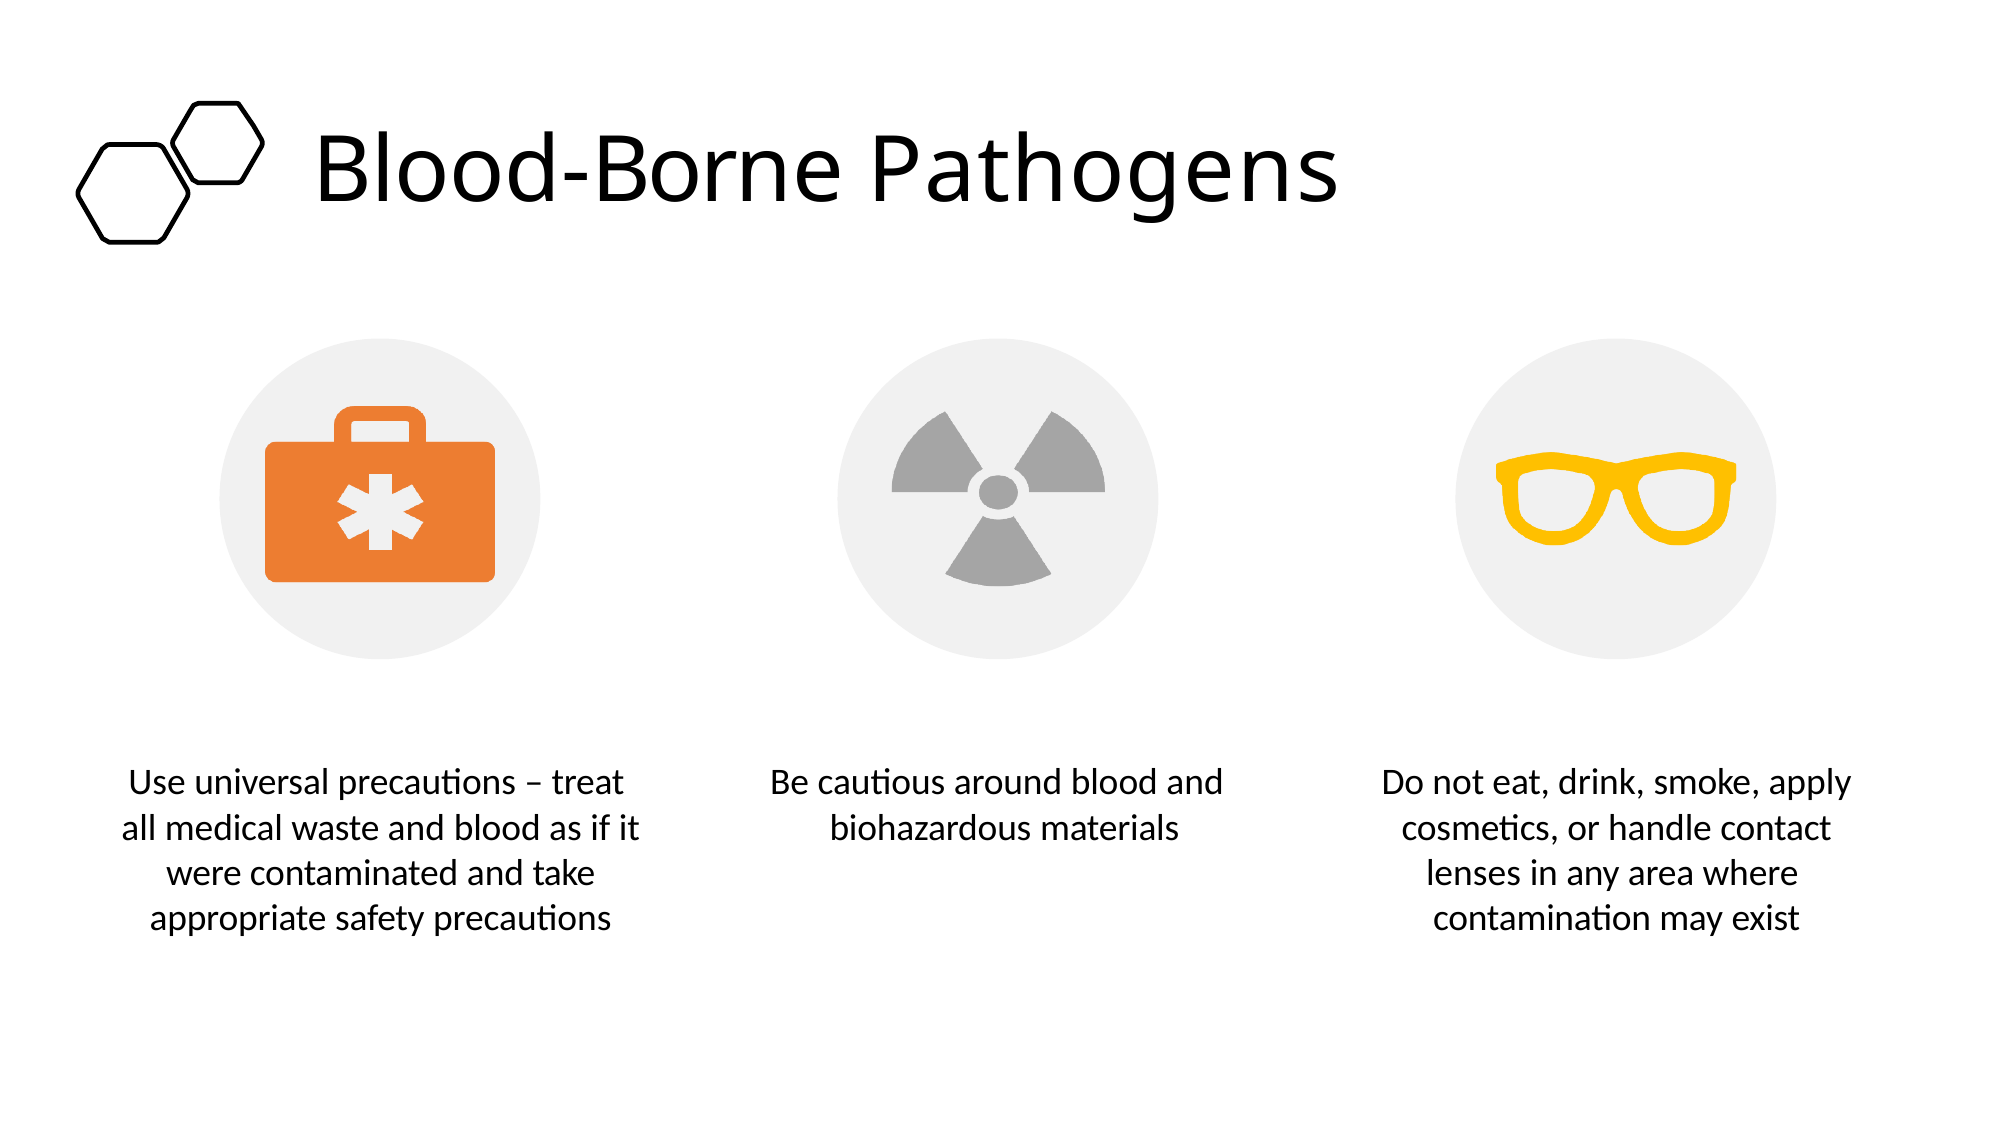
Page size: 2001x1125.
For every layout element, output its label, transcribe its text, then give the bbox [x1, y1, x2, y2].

title Blood-Borne Pathogens [310, 108, 1357, 299]
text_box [837, 338, 1159, 660]
text_box [77, 144, 189, 243]
text_box Be cautious around blood and biohazardous materials [767, 755, 1228, 848]
text_box Do not eat, drink, smoke, apply cosmetics, or handle contact lenses in any area where contamination may exist [1376, 755, 1856, 939]
text_box Use universal precautions – treat all medical waste and blood as if it were contaminated and take appropriate safety precautions [117, 755, 643, 939]
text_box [1455, 338, 1777, 660]
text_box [219, 338, 541, 660]
text_box [172, 103, 263, 183]
